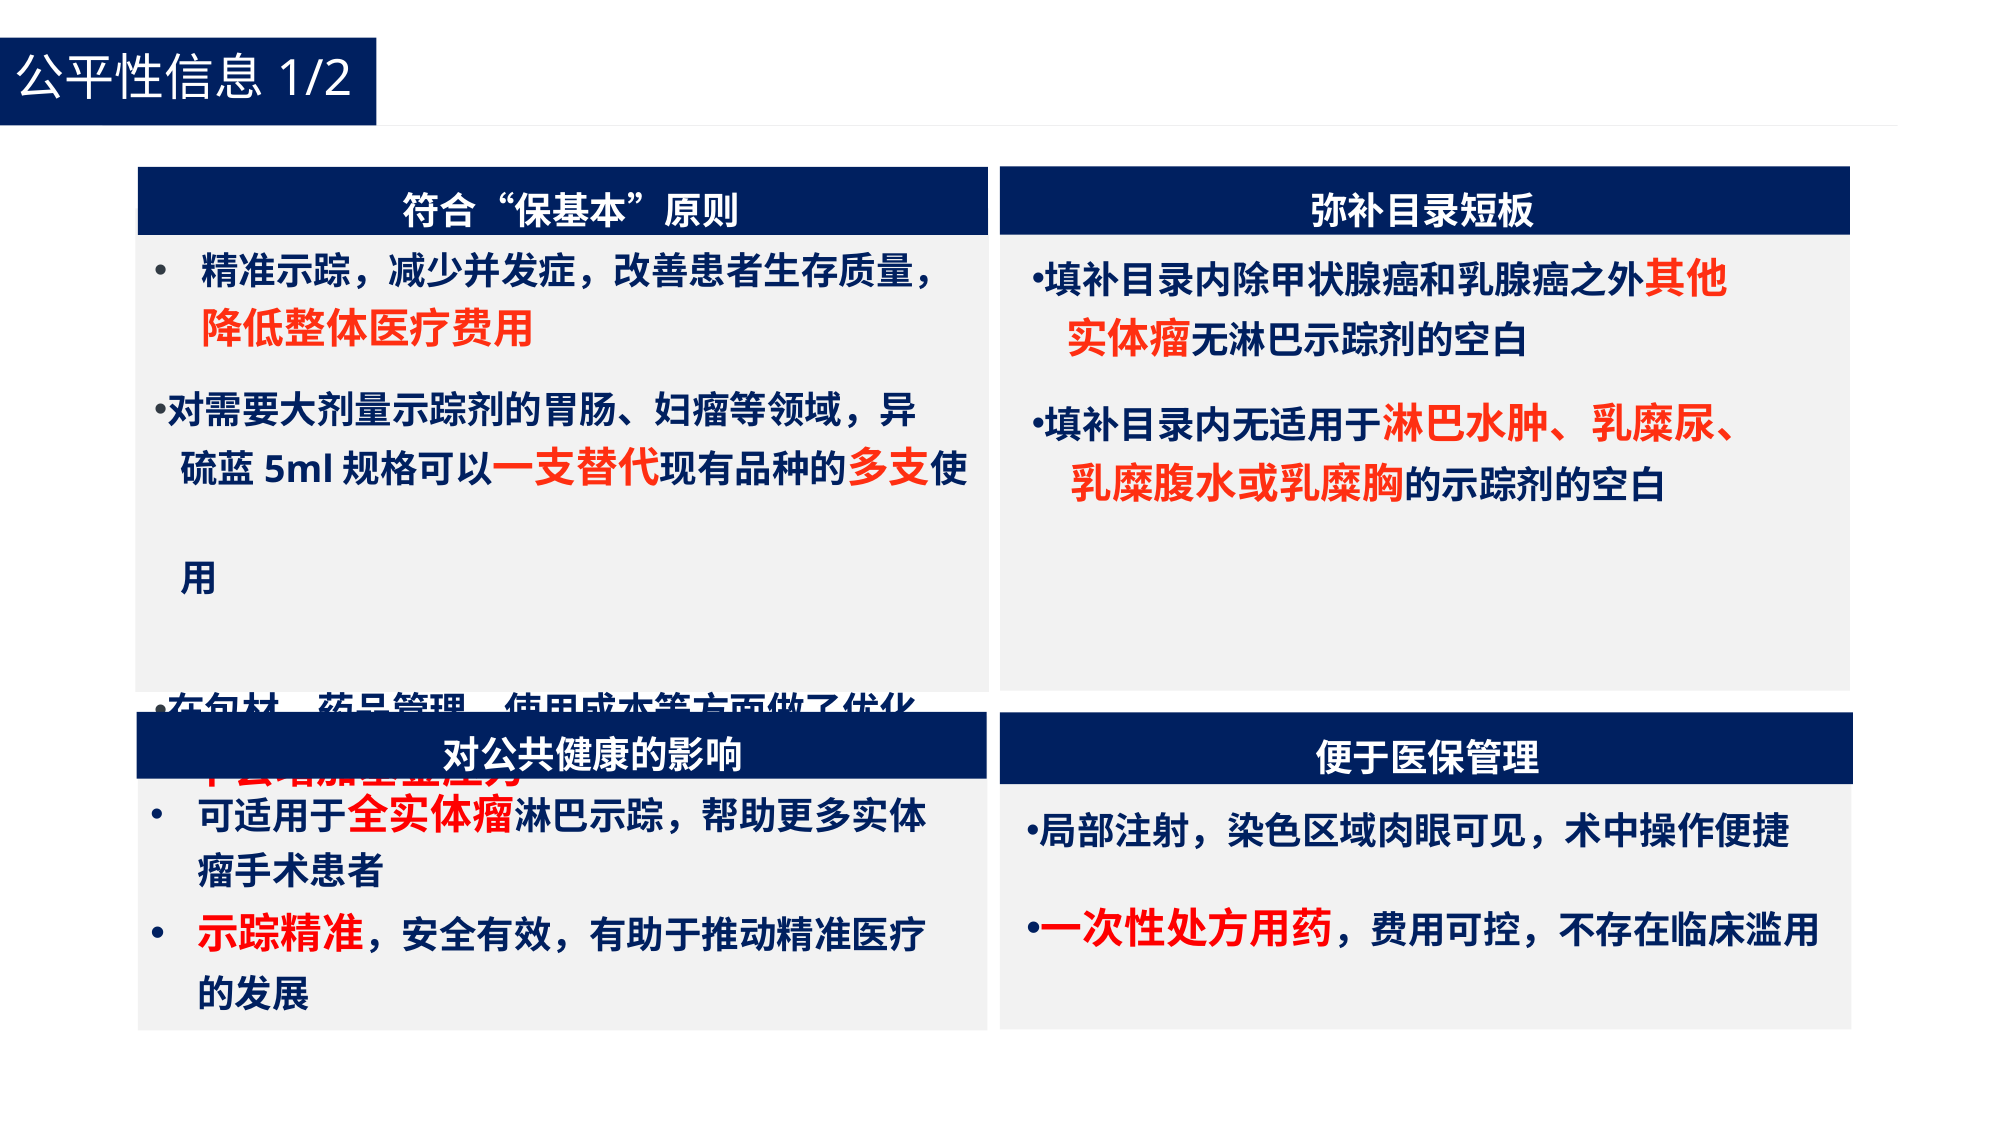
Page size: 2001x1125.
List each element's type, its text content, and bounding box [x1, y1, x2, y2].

text_box 精准示踪，减少并发症，改善患者生存质量，降低整体医疗费用 对需要大剂量示踪剂的胃肠、妇瘤等领域，异 硫蓝5ml规格可以一支替代现有品种的多支使 用 在包材、药品管理，使用成本等方面做了优化， 不会增加基金压力 [139, 230, 989, 611]
text_box 公平性信息1/2 [0, 37, 377, 126]
text_box [134, 207, 990, 693]
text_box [137, 133, 988, 240]
text_box [999, 208, 1851, 680]
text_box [999, 680, 1853, 1030]
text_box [136, 677, 987, 784]
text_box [999, 133, 1850, 572]
text_box 可适用于全实体瘤淋巴示踪，帮助更多实体瘤手术患者 示踪精准，安全有效，有助于推动精准医疗的发展 [135, 770, 971, 1012]
text_box [137, 715, 988, 1031]
